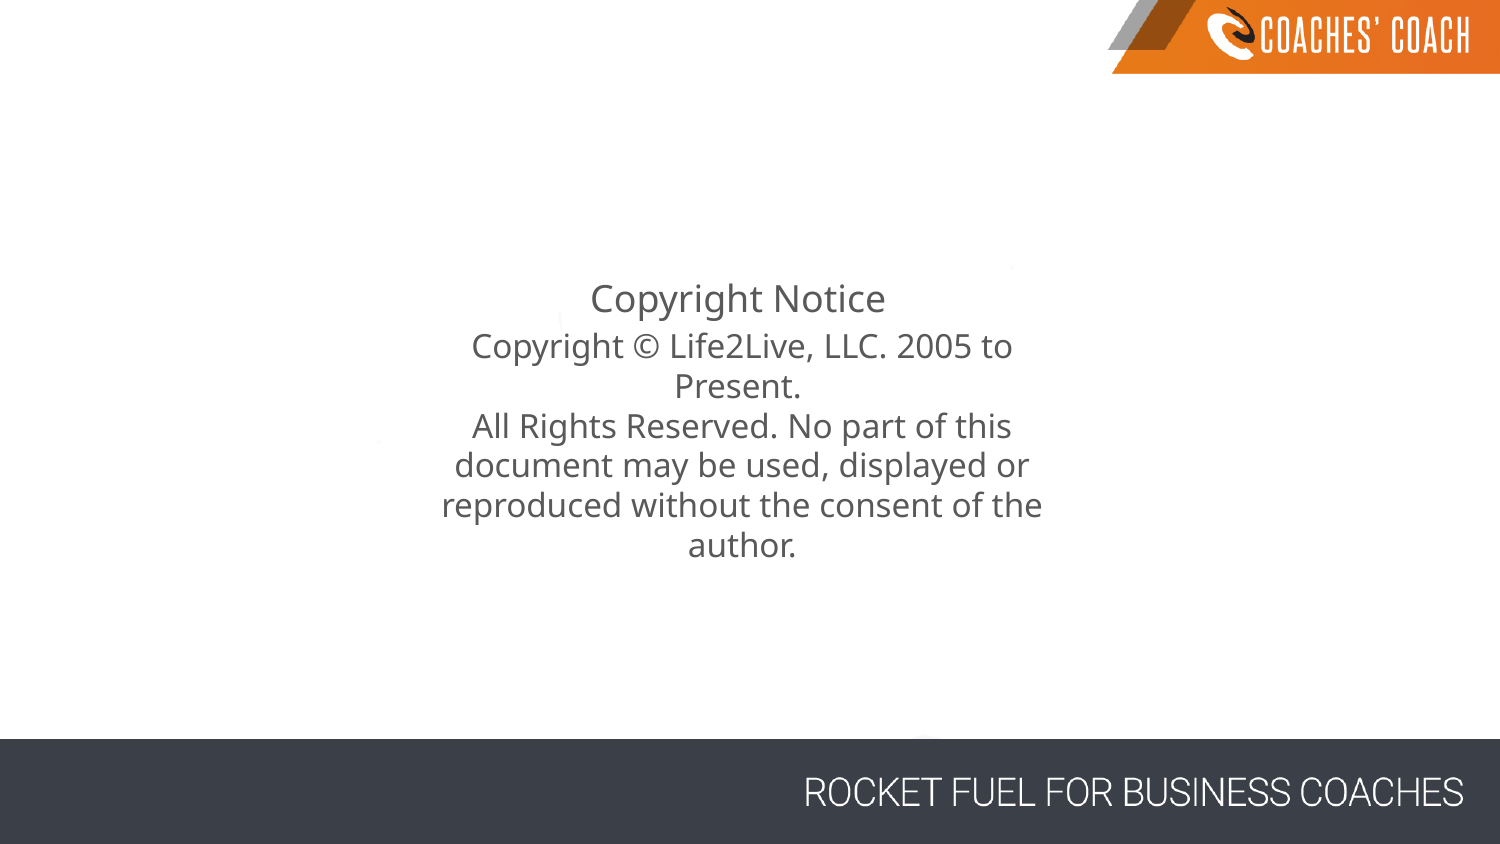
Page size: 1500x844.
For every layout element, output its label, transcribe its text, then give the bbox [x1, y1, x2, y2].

text_box Copyright © Life2Live, LLC. 2005 to Present. All Rights Reserved. No part of this document may be used, displayed or reproduced without the consent of the author. [388, 246, 1097, 643]
text_box Copyright Notice [63, 186, 1414, 327]
picture [0, 0, 1500, 844]
